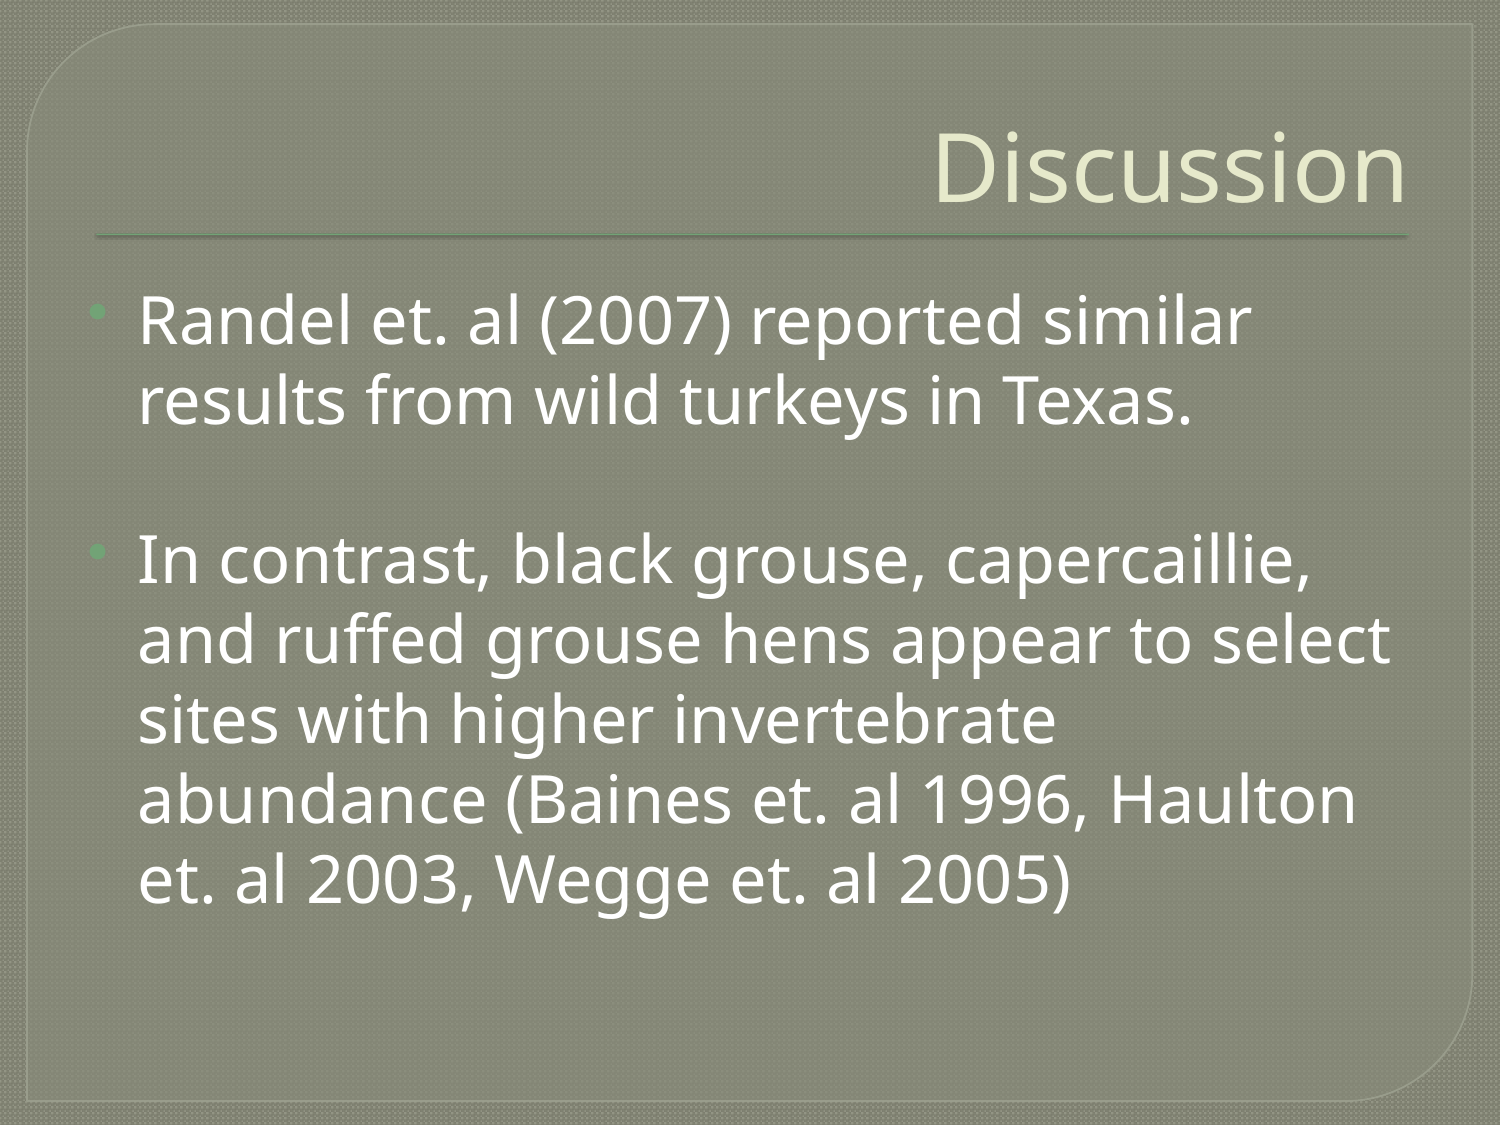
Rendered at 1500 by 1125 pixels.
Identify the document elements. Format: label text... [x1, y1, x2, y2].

title Discussion [75, 41, 1425, 230]
list Randel et. al (2007) reported similar results from wild turkeys in Texas. In contrast, black grouse, capercaillie, and ruffed grouse hens appear to select sites with higher invertebrate abundance (Baines et. al 1996, Haulton et. al 2003, Wegge et. al 2005) [75, 270, 1425, 1013]
